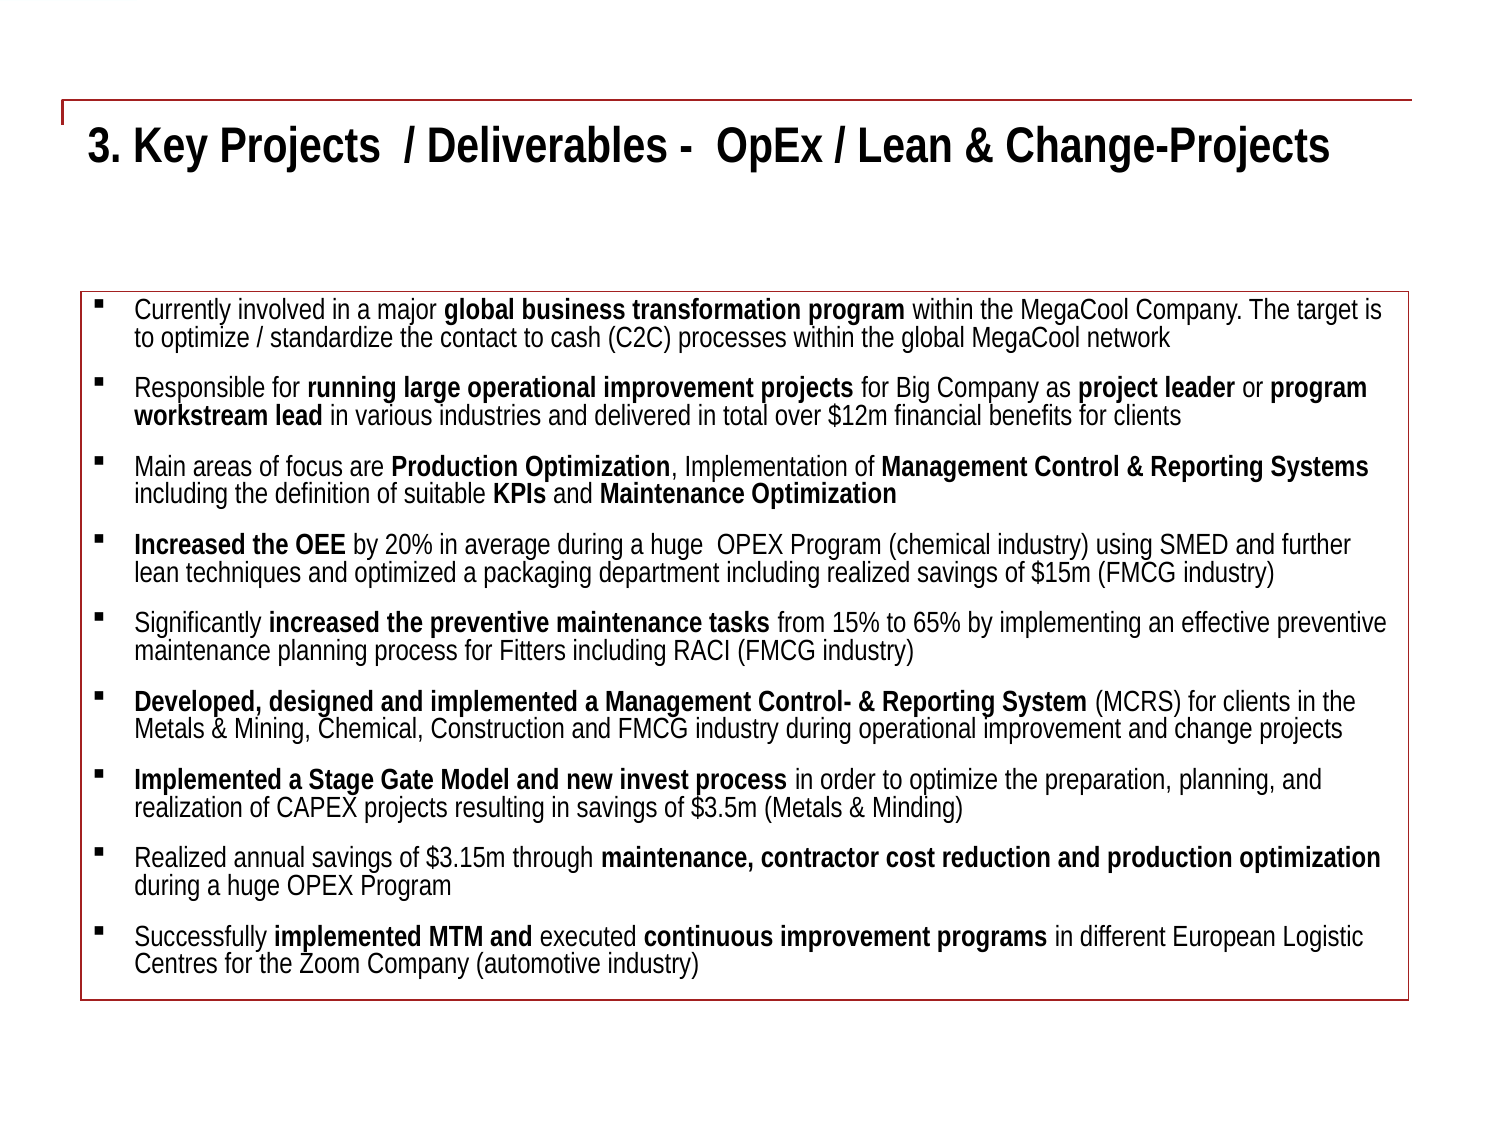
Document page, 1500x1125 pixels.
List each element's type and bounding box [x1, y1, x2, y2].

text_box [78, 98, 1500, 1125]
